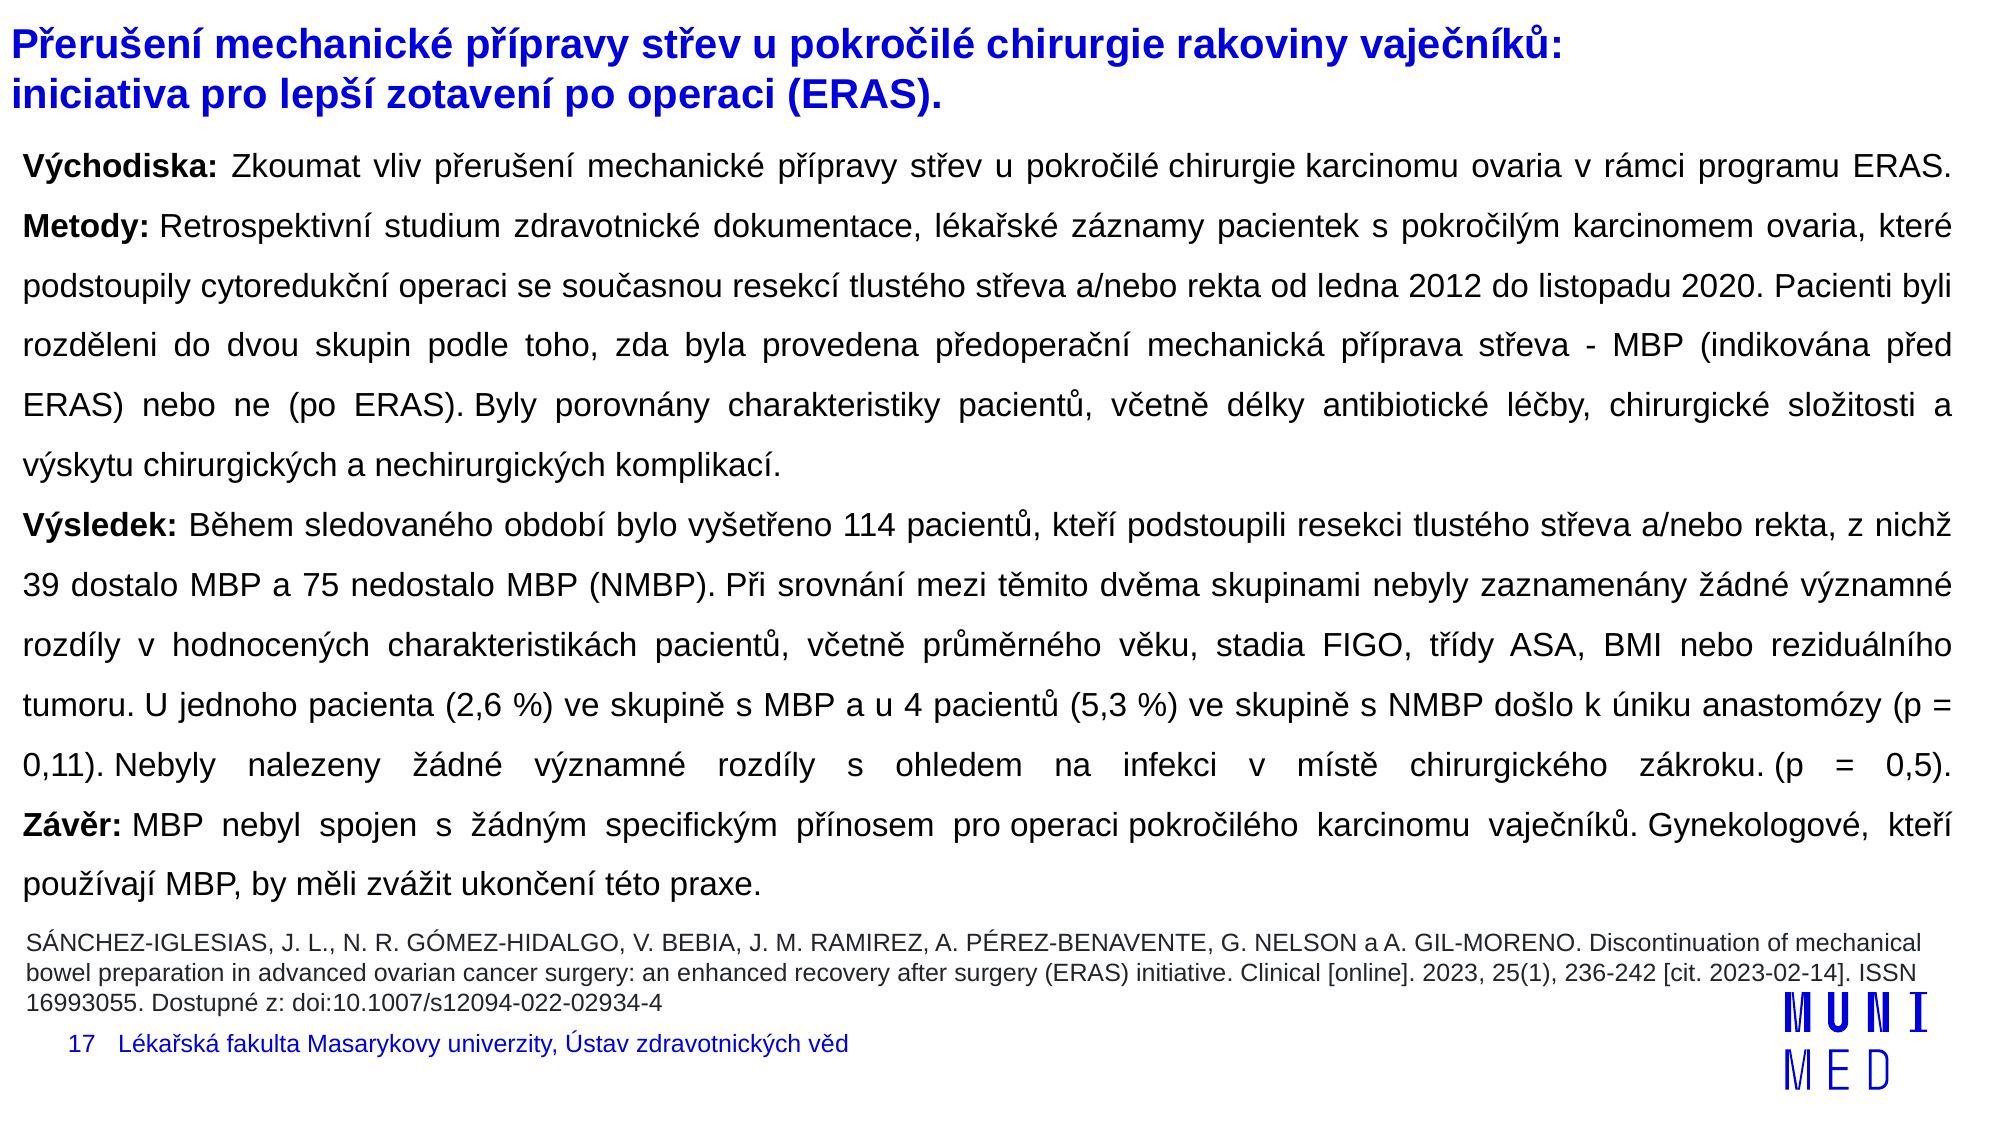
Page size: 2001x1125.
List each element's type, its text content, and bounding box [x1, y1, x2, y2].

footer Lékařská fakulta Masarykovy univerzity, Ústav zdravotnických věd [118, 1025, 1418, 1063]
title Přerušení mechanické přípravy střev u pokročilé chirurgie rakoviny vaječníků: iniciativa pro lepší zotavení po operaci (ERAS). [10, 16, 1775, 124]
text_box SÁNCHEZ-IGLESIAS, J. L., N. R. GÓMEZ-HIDALGO, V. BEBIA, J. M. RAMIREZ, A. PÉREZ-BENAVENTE, G. NELSON a A. GIL-MORENO. Discontinuation of mechanical bowel preparation in advanced ovarian cancer surgery: an enhanced recovery after surgery (ERAS) initiative. Clinical [online]. 2023, 25(1), 236-242 [cit. 2023-02-14]. ISSN 16993055. Dostupné z: doi:10.1007/s12094-022-02934-4 [10, 919, 1978, 1025]
slide_number 17 [67, 1025, 110, 1063]
text_box Východiska: Zkoumat vliv přerušení mechanické přípravy střev u pokročilé chirurgie karcinomu ovaria v rámci programu ERAS. Metody: Retrospektivní studium zdravotnické dokumentace, lékařské záznamy pacientek s pokročilým karcinomem ovaria, které podstoupily cytoredukční operaci se současnou resekcí tlustého střeva a/nebo rekta od ledna 2012 do listopadu 2020. Pacienti byli rozděleni do dvou skupin podle toho, zda byla provedena předoperační mechanická příprava střeva - MBP (indikována před ERAS) nebo ne (po ERAS). Byly porovnány charakteristiky pacientů, včetně délky antibiotické léčby, chirurgické složitosti a výskytu chirurgických a nechirurgických komplikací. Výsledek: Během sledovaného období bylo vyšetřeno 114 pacientů, kteří podstoupili resekci tlustého střeva a/nebo rekta, z nichž 39 dostalo MBP a 75 nedostalo MBP (NMBP). Při srovnání mezi těmito dvěma skupinami nebyly zaznamenány žádné významné rozdíly v hodnocených charakteristikách pacientů, včetně průměrného věku, stadia FIGO, třídy ASA, BMI nebo reziduálního tumoru. U jednoho pacienta (2,6 %) ve skupině s MBP a u 4 pacientů (5,3 %) ve skupině s NMBP došlo k úniku anastomózy (p = 0,11). Nebyly nalezeny žádné významné rozdíly s ohledem na infekci v místě chirurgického zákroku. (p = 0,5). Závěr: MBP nebyl spojen s žádným specifickým přínosem pro operaci pokročilého karcinomu vaječníků. Gynekologové, kteří používají MBP, by měli zvážit ukončení této praxe. [10, 124, 1956, 919]
